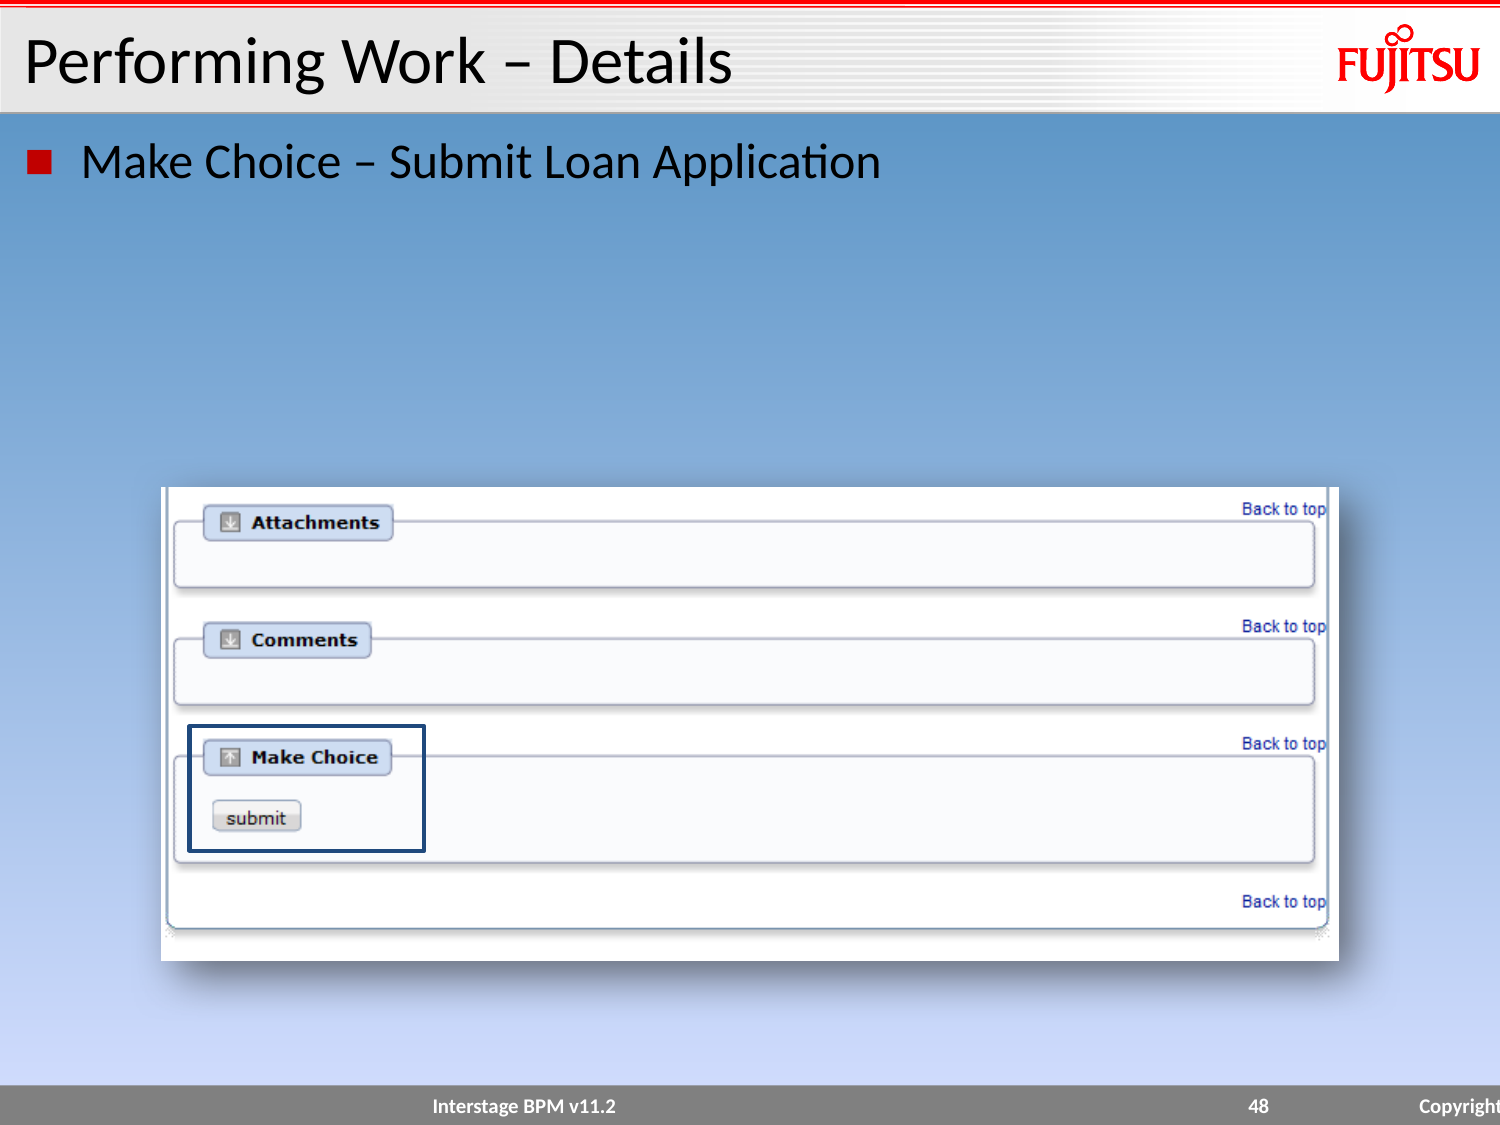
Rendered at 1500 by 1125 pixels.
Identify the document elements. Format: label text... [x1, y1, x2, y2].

picture [0, 8, 9, 112]
picture [161, 487, 1339, 962]
title Performing Work – Details [9, 0, 1318, 115]
list Make Choice – Submit Loan Application [9, 125, 1490, 1075]
picture [1318, 8, 1500, 112]
